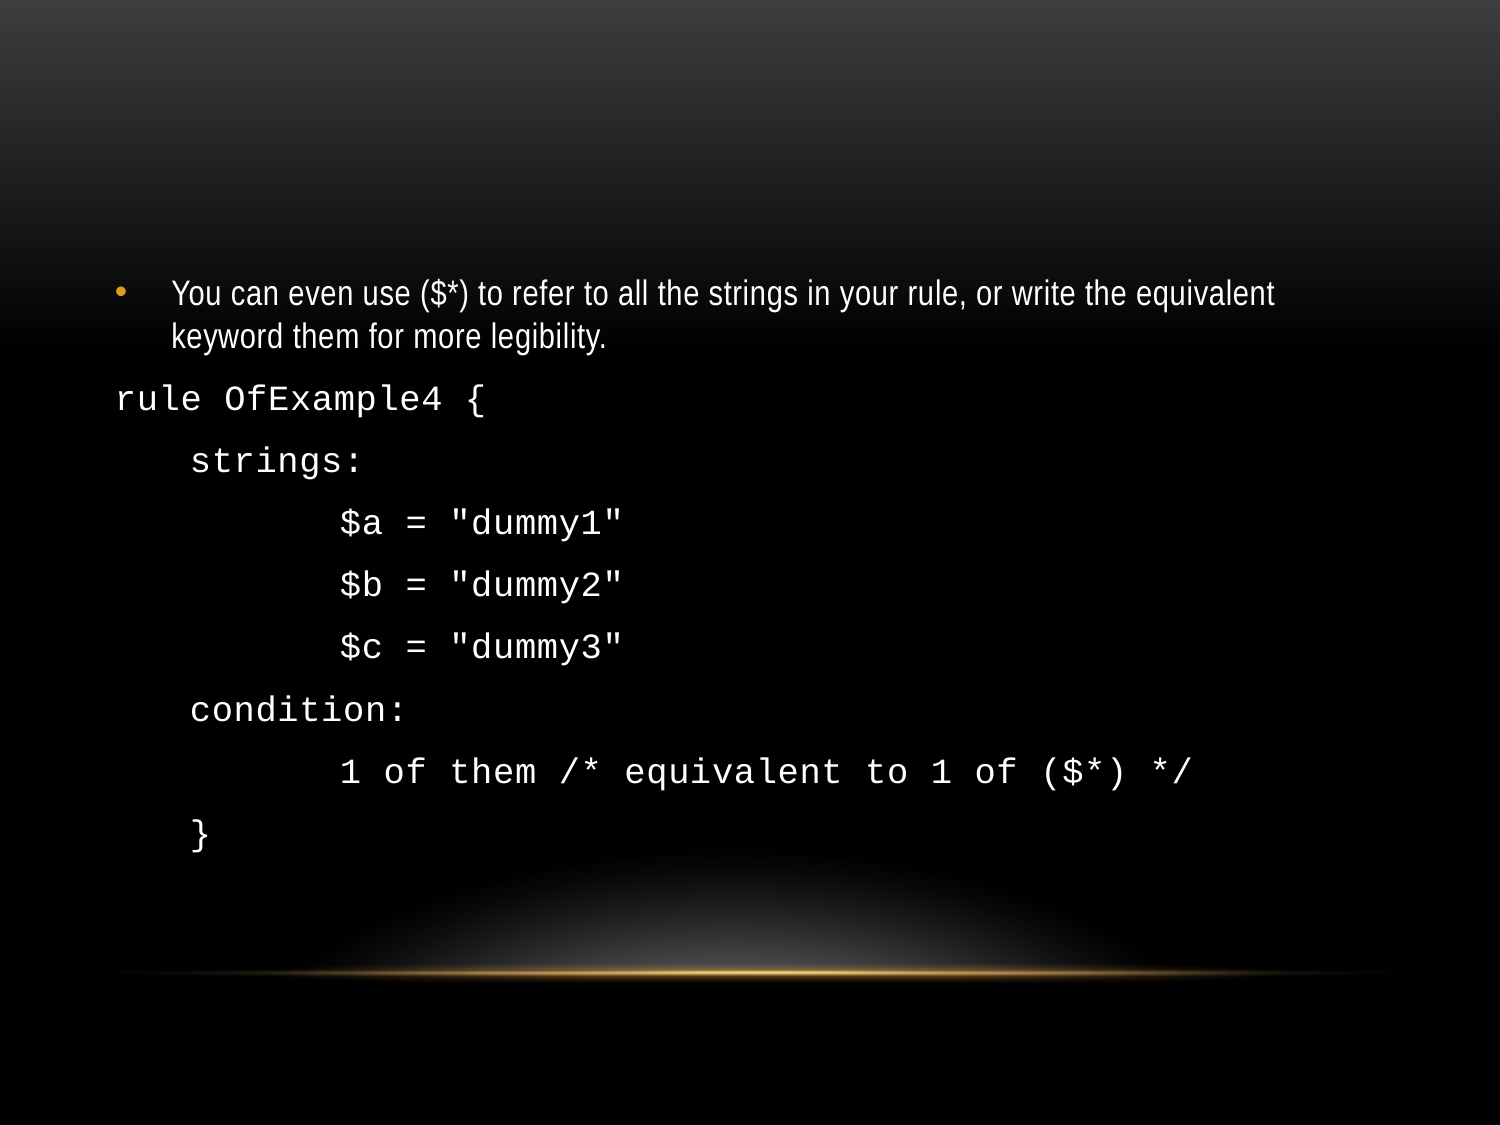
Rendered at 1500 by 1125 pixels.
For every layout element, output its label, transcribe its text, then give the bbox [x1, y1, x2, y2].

picture [0, 0, 1500, 1125]
list You can even use ($*) to refer to all the strings in your rule, or write the equivalent keyword them for more legibility. rule OfExample4 { strings: $a = "dummy1" $b = "dummy2" $c = "dummy3" condition: 1 of them /* equivalent to 1 of ($*) */ } [99, 262, 1400, 938]
